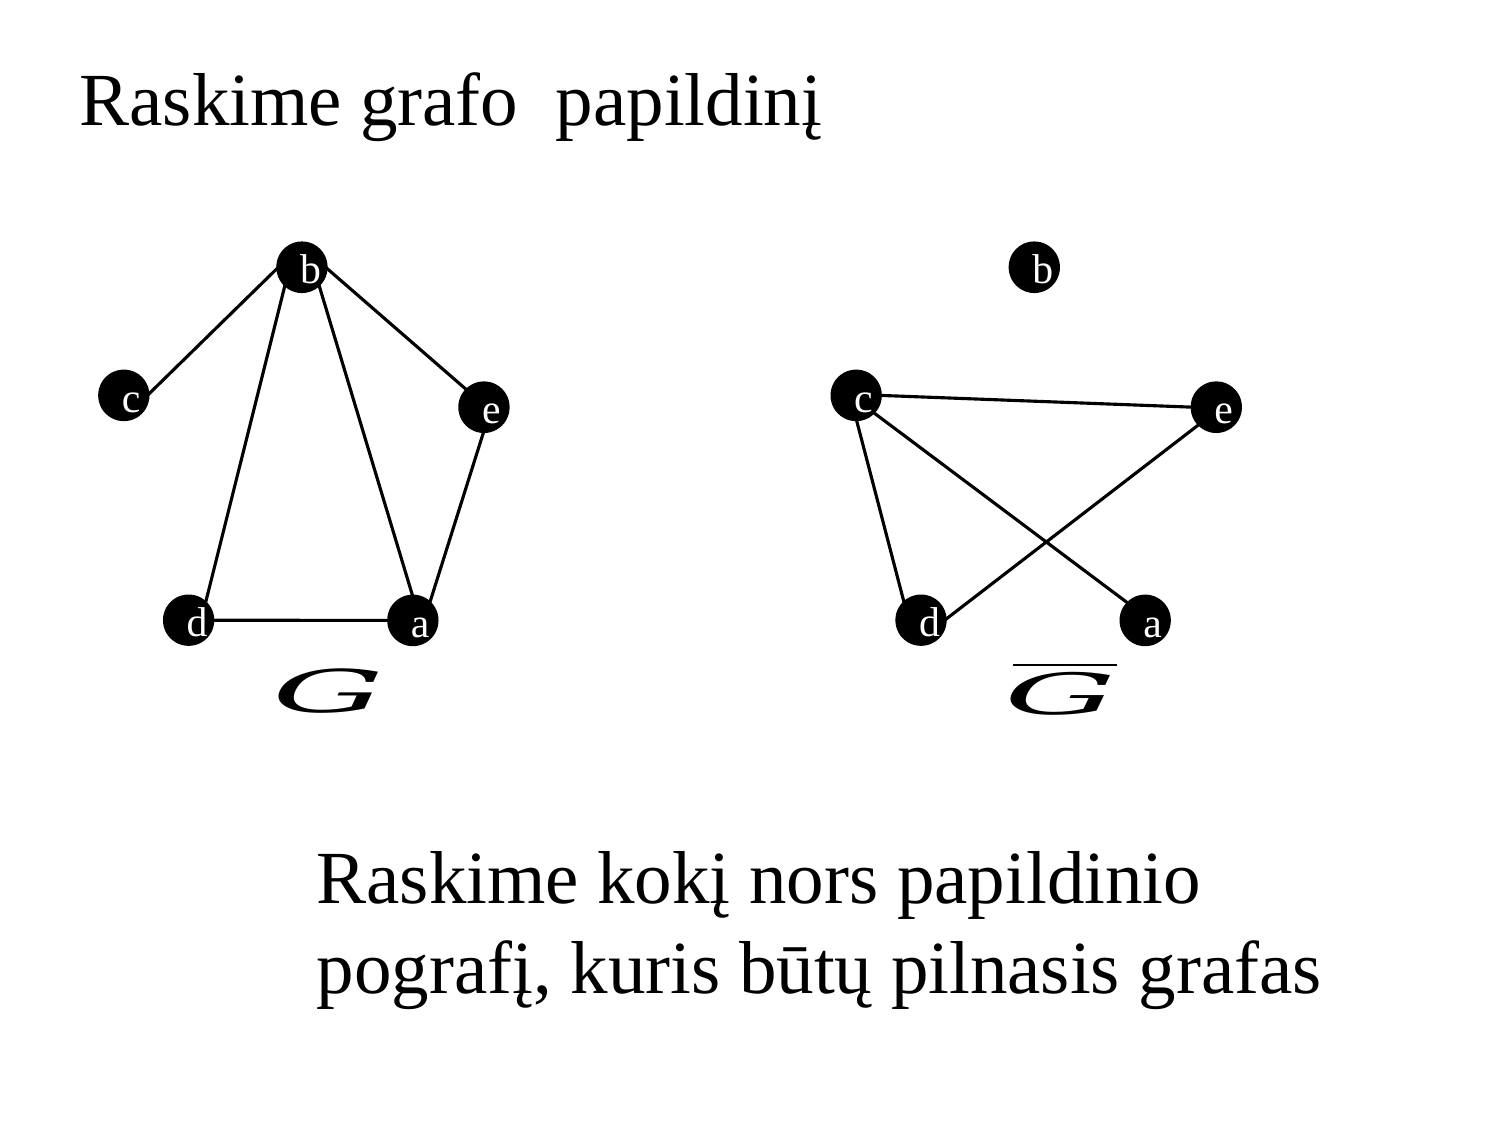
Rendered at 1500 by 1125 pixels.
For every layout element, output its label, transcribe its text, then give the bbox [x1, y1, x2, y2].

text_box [832, 243, 1241, 727]
text_box Raskime kokį nors papildinio pografį, kuris būtų pilnasis grafas [301, 821, 1377, 1017]
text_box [100, 243, 508, 727]
